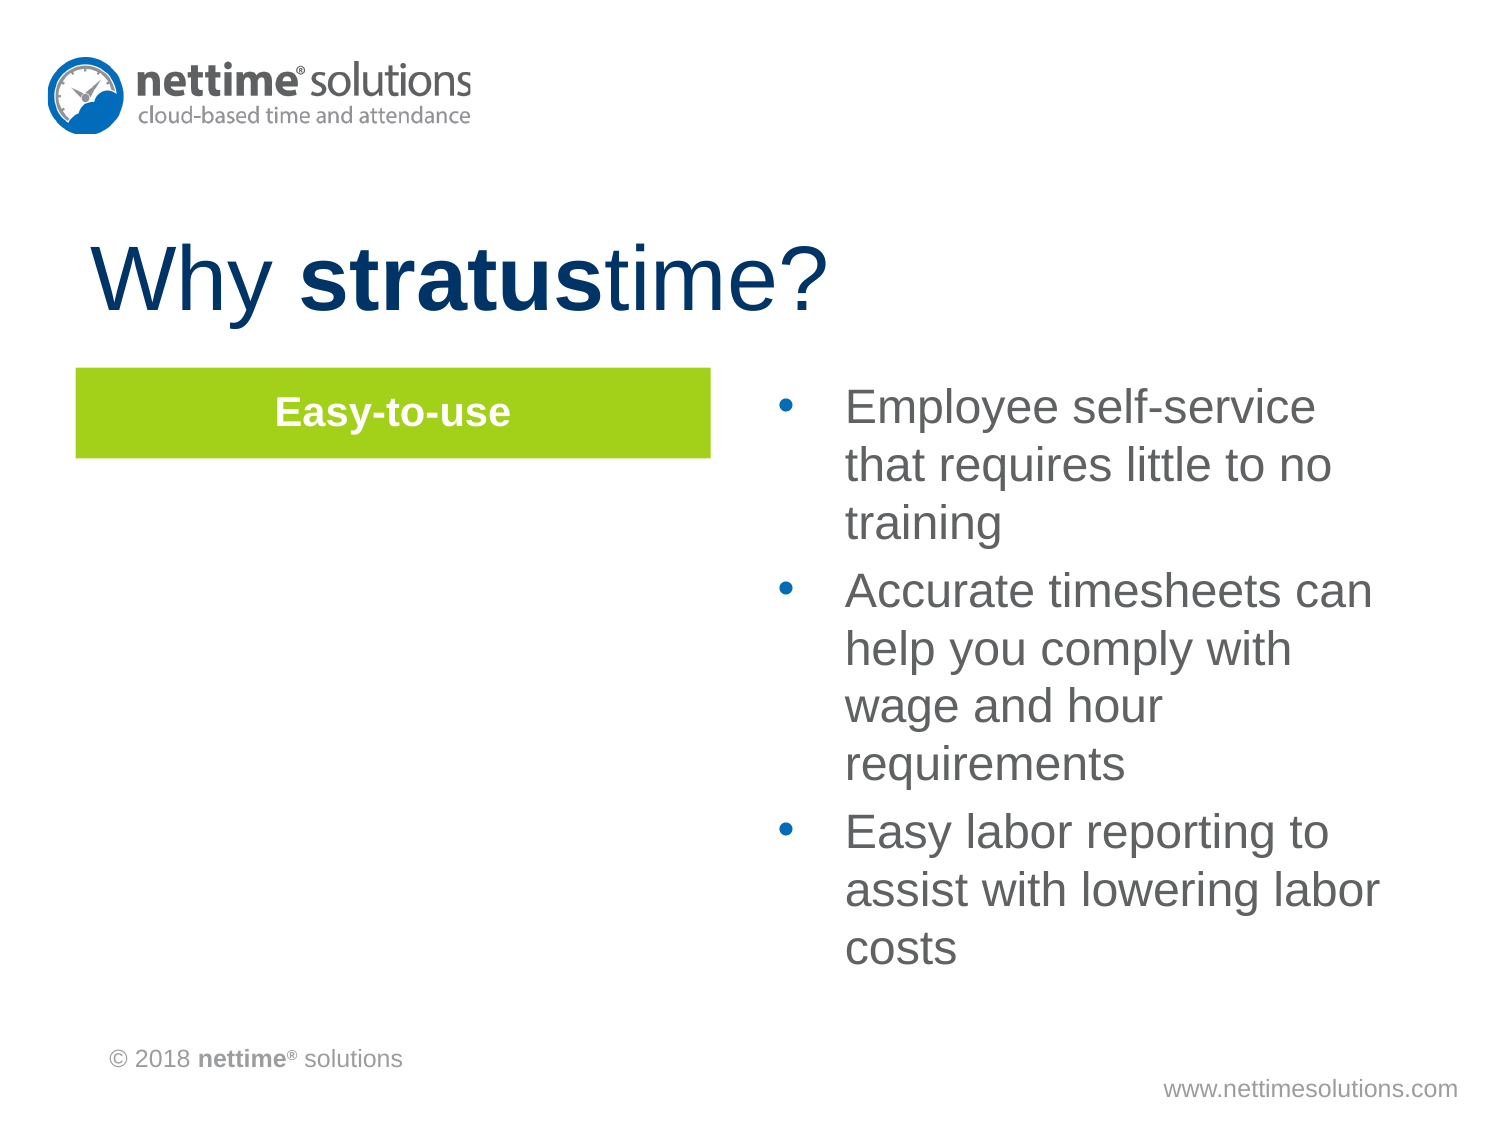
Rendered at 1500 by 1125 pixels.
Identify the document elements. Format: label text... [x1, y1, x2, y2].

list Employee self-service that requires little to no training Accurate timesheets can help you comply with wage and hour requirements Easy labor reporting to assist with lowering labor costs [762, 368, 1425, 984]
text_box Easy-to-use [75, 368, 711, 459]
title Why stratustime? [75, 180, 1425, 368]
